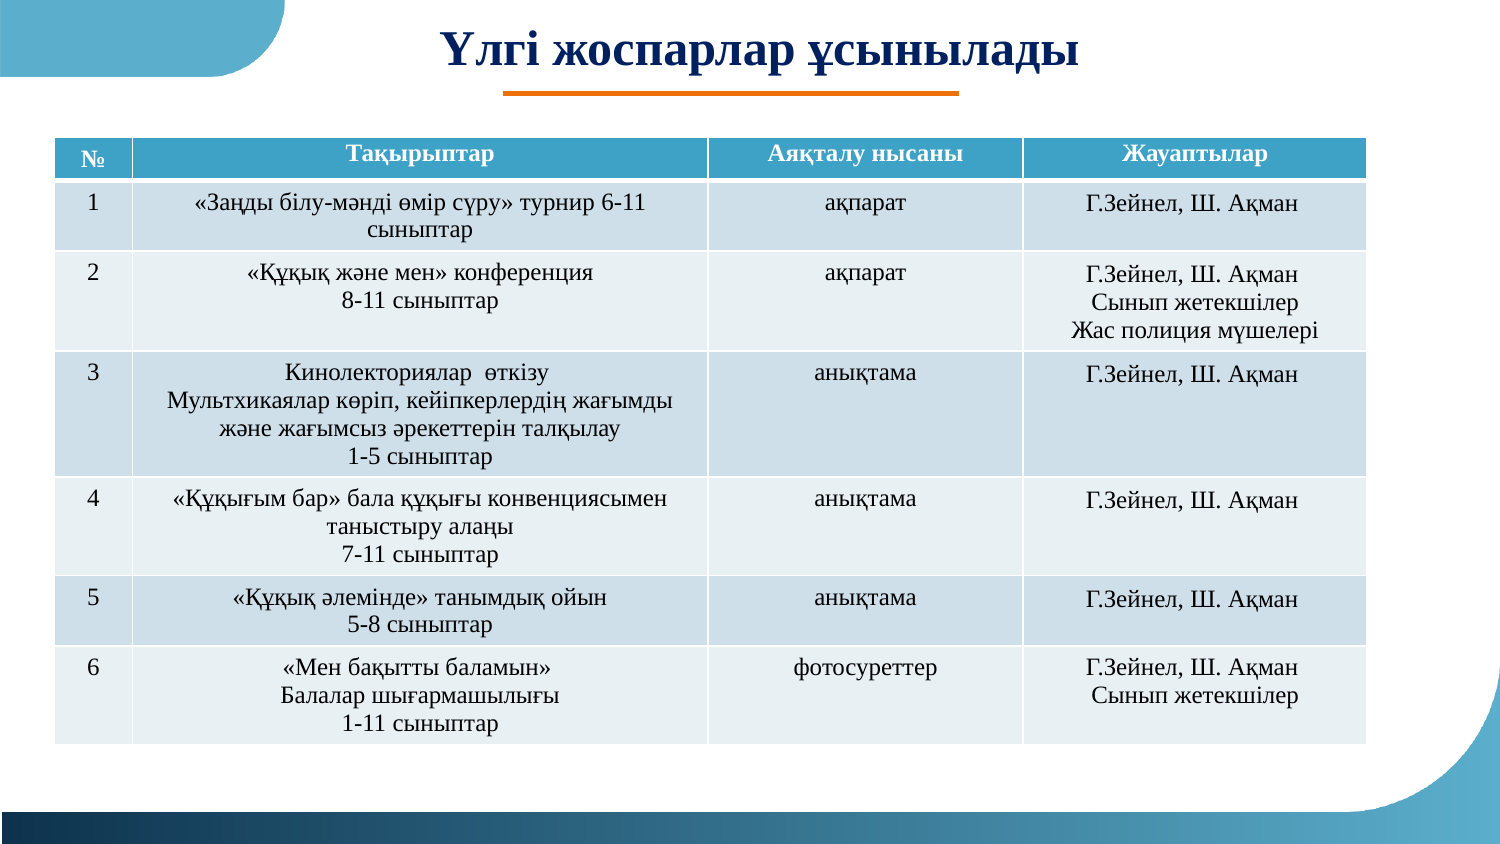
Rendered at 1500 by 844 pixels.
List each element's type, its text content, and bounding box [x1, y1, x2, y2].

table_cell Г.Зейнел, Ш. Ақман Сынып жетекшілер Жас полиция мүшелері [1024, 252, 1366, 350]
table_cell Г.Зейнел, Ш. Ақман [1024, 183, 1366, 250]
table_cell анықтама [709, 352, 1022, 476]
picture [0, 0, 1500, 844]
table_cell «Заңды білу-мәнді өмір сүру» турнир 6-11 сыныптар [133, 183, 707, 250]
table_header Жауаптылар [1024, 138, 1366, 178]
table_cell «Мен бақытты баламын» Балалар шығармашылығы 1-11 сыныптар [133, 647, 707, 744]
table_cell Г.Зейнел, Ш. Ақман [1024, 352, 1366, 476]
table_cell 1 [55, 183, 132, 250]
table_cell 6 [55, 647, 132, 744]
table_cell анықтама [709, 576, 1022, 645]
table_cell 3 [55, 352, 132, 476]
table_cell «Құқық әлемінде» танымдық ойын 5-8 сыныптар [133, 576, 707, 645]
table_cell 2 [55, 252, 132, 350]
table_cell Г.Зейнел, Ш. Ақман [1024, 478, 1366, 575]
table_cell «Құқық және мен» конференция 8-11 сыныптар [133, 252, 707, 350]
table_cell «Құқығым бар» бала құқығы конвенциясымен таныстыру алаңы 7-11 сыныптар [133, 478, 707, 575]
table_cell 4 [55, 478, 132, 575]
table_cell Г.Зейнел, Ш. Ақман [1024, 576, 1366, 645]
table_cell Кинолекториялар өткізу Мультхикаялар көріп, кейіпкерлердің жағымды және жағымсыз әрекеттерін талқылау 1-5 сыныптар [133, 352, 707, 476]
table_cell ақпарат [709, 252, 1022, 350]
table_header № [55, 138, 132, 178]
table_cell анықтама [709, 478, 1022, 575]
table_cell 5 [55, 576, 132, 645]
table_header Тақырыптар [133, 138, 707, 178]
table_cell фотосуреттер [709, 647, 1022, 744]
subtitle Үлгі жоспарлар ұсынылады [51, 0, 1449, 130]
table_header Аяқталу нысаны [709, 138, 1022, 178]
table_cell Г.Зейнел, Ш. Ақман Сынып жетекшілер [1024, 647, 1366, 744]
table_cell ақпарат [709, 183, 1022, 250]
